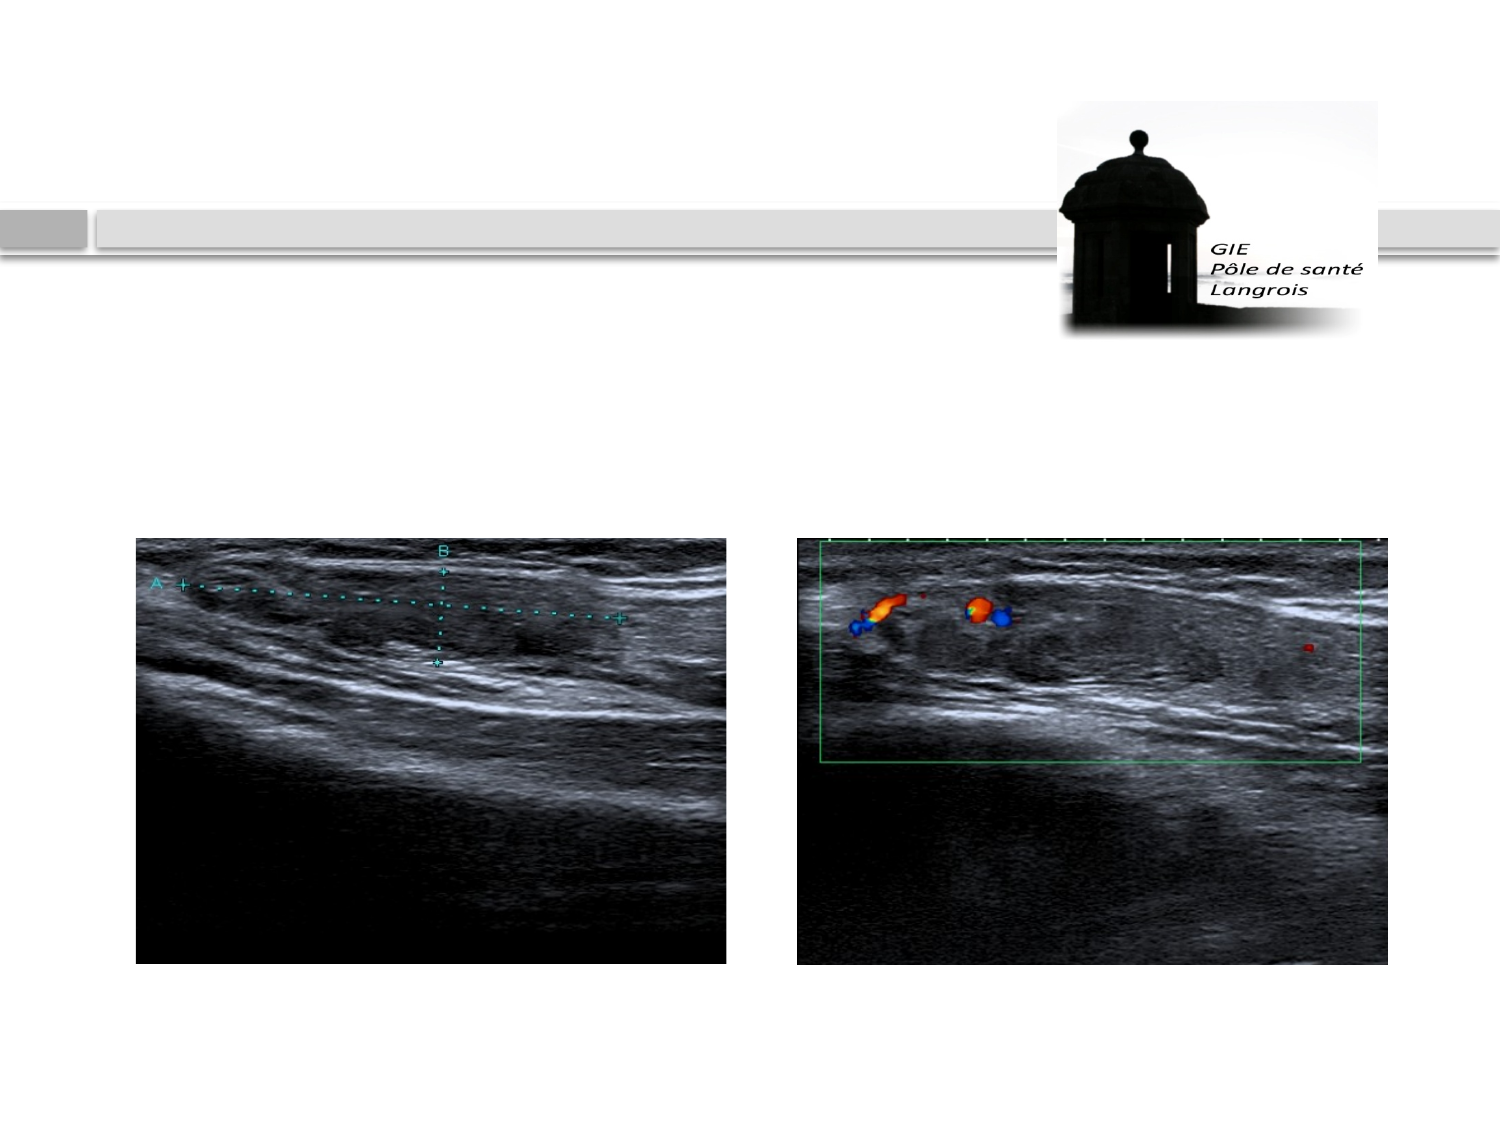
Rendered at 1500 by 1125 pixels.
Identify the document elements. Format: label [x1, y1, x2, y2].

picture [135, 538, 727, 965]
list [1056, 101, 1378, 343]
picture [796, 538, 1389, 965]
